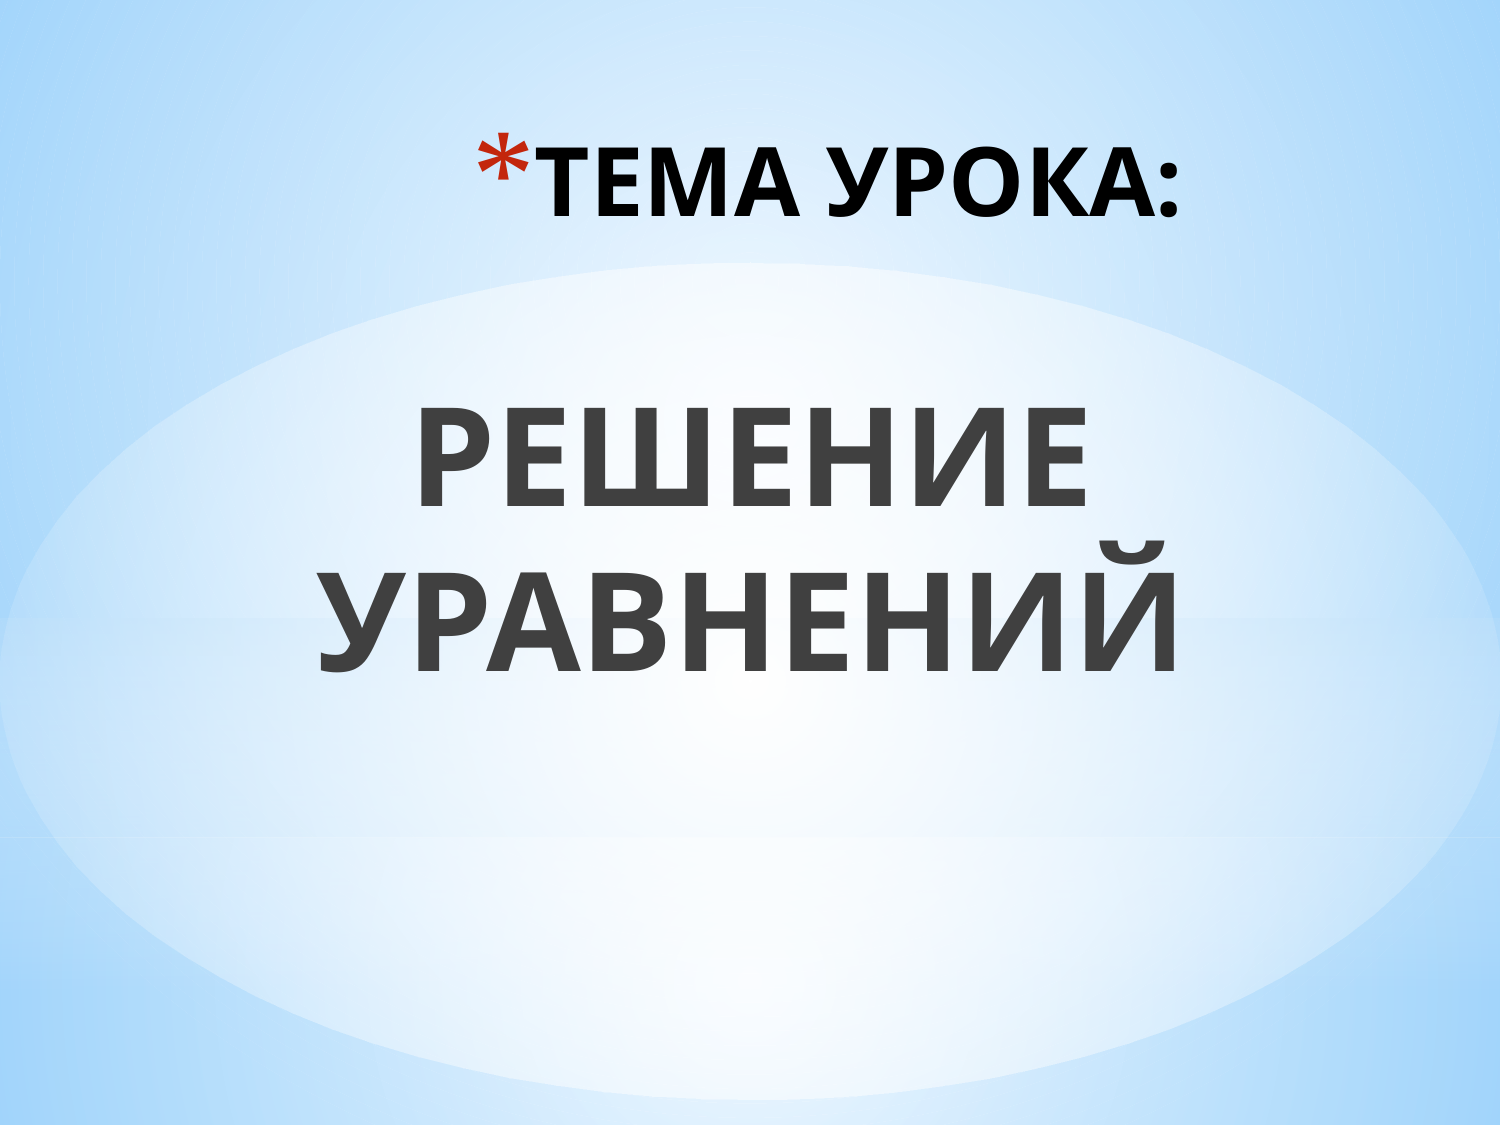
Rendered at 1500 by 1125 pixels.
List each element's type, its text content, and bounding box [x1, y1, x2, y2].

list РЕШЕНИЕ УРАВНЕНИЙ [76, 361, 1427, 1053]
title ТЕМА УРОКА: [294, 113, 1363, 361]
